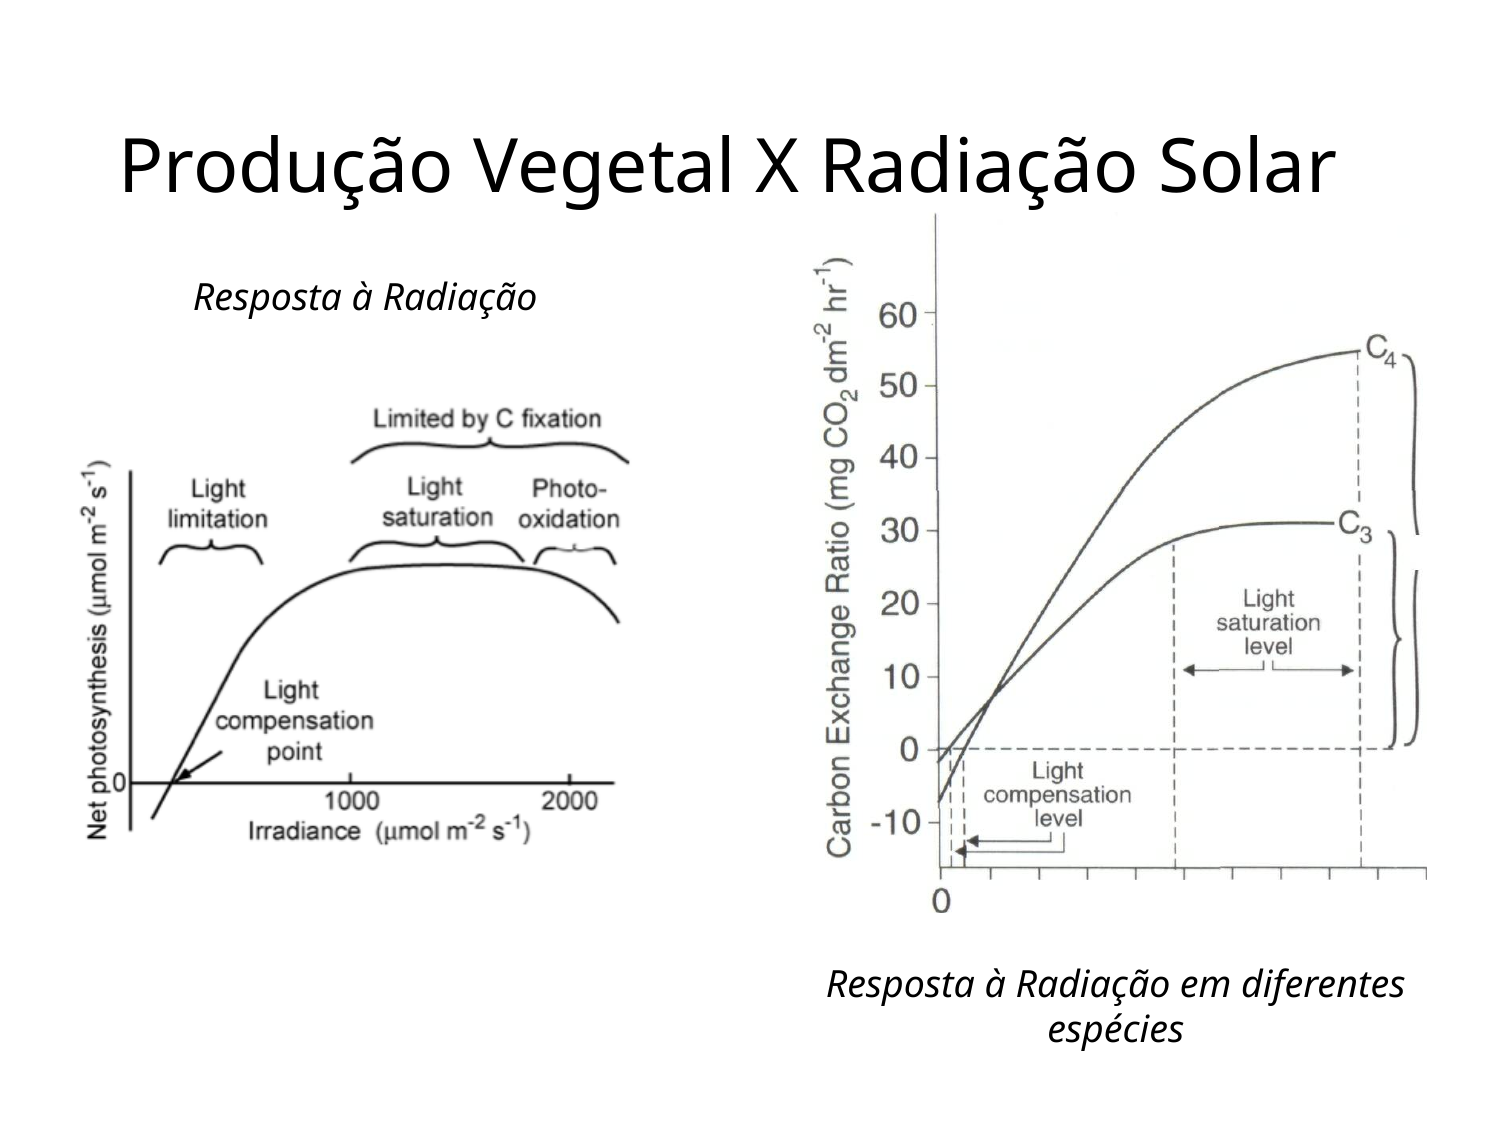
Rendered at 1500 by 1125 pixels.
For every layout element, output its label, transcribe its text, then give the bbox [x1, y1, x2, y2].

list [14, 359, 717, 880]
picture [812, 212, 1427, 913]
text_box Resposta à Radiação em diferentes espécies [749, 952, 1482, 1057]
text_box Resposta à Radiação [52, 265, 679, 326]
title Produção Vegetal X Radiação Solar [103, 59, 1397, 278]
